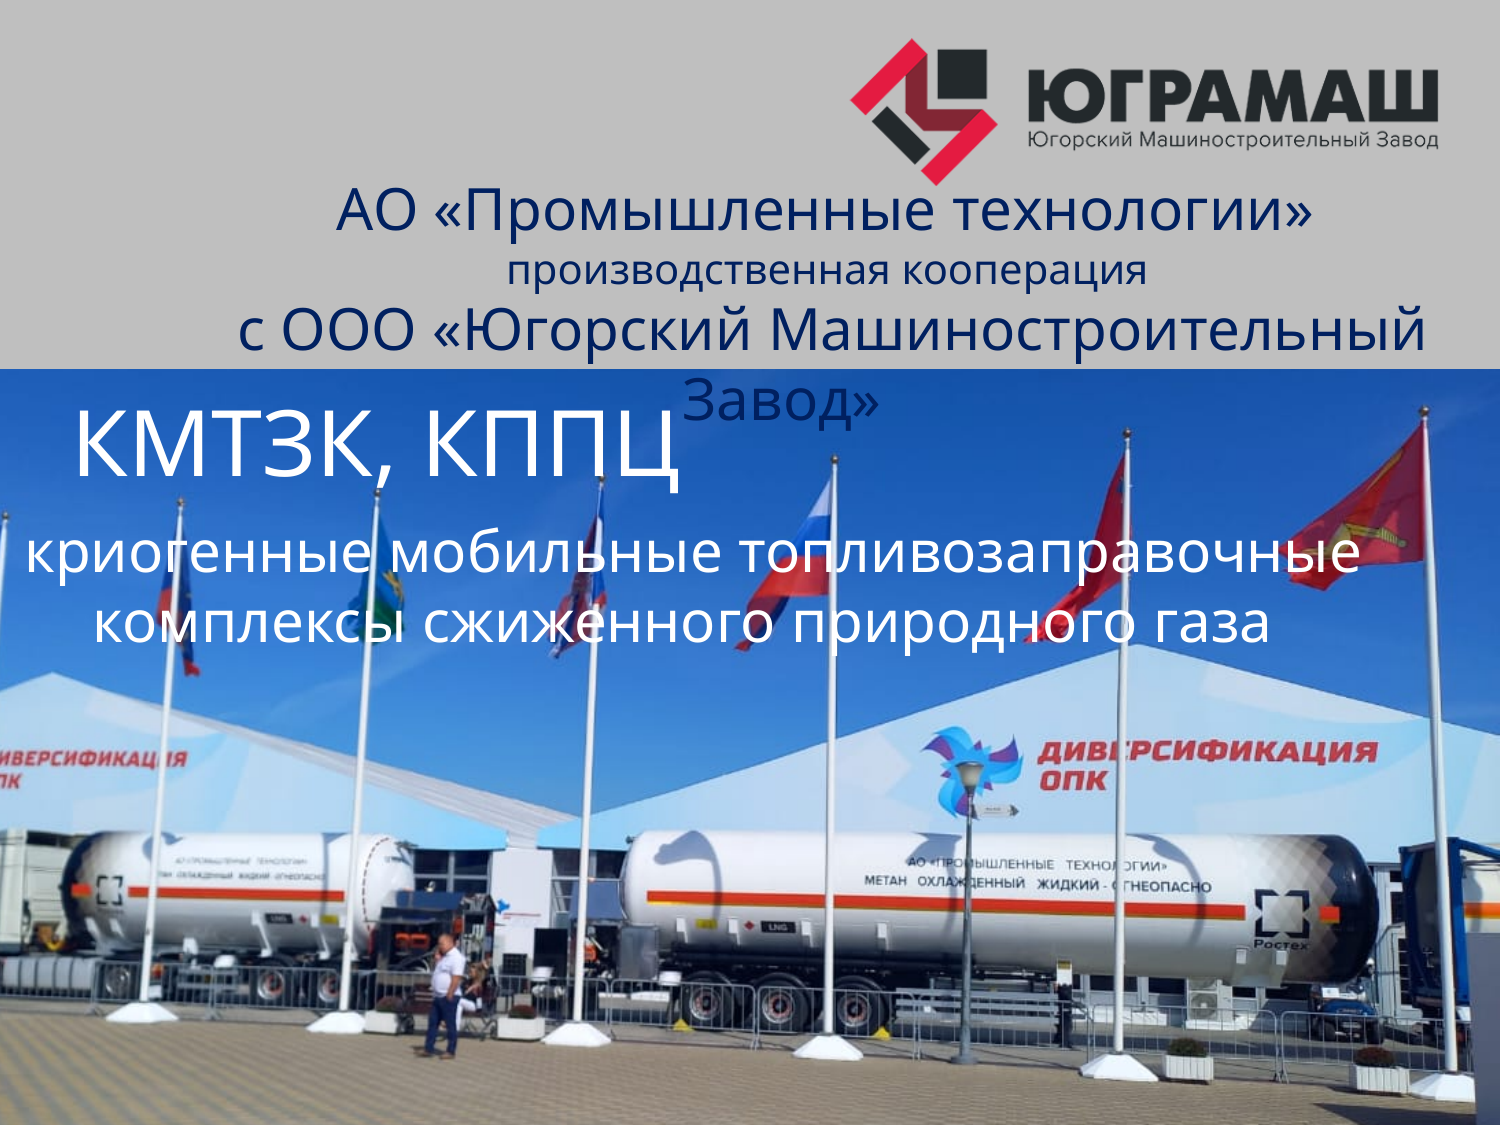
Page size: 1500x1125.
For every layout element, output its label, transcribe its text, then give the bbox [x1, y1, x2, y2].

picture [844, 21, 1454, 200]
picture [0, 368, 1500, 1125]
text_box АО «Промышленные технологии» производственная кооперация с ООО «Югорский Машиностроительный Завод» [135, 165, 1500, 368]
